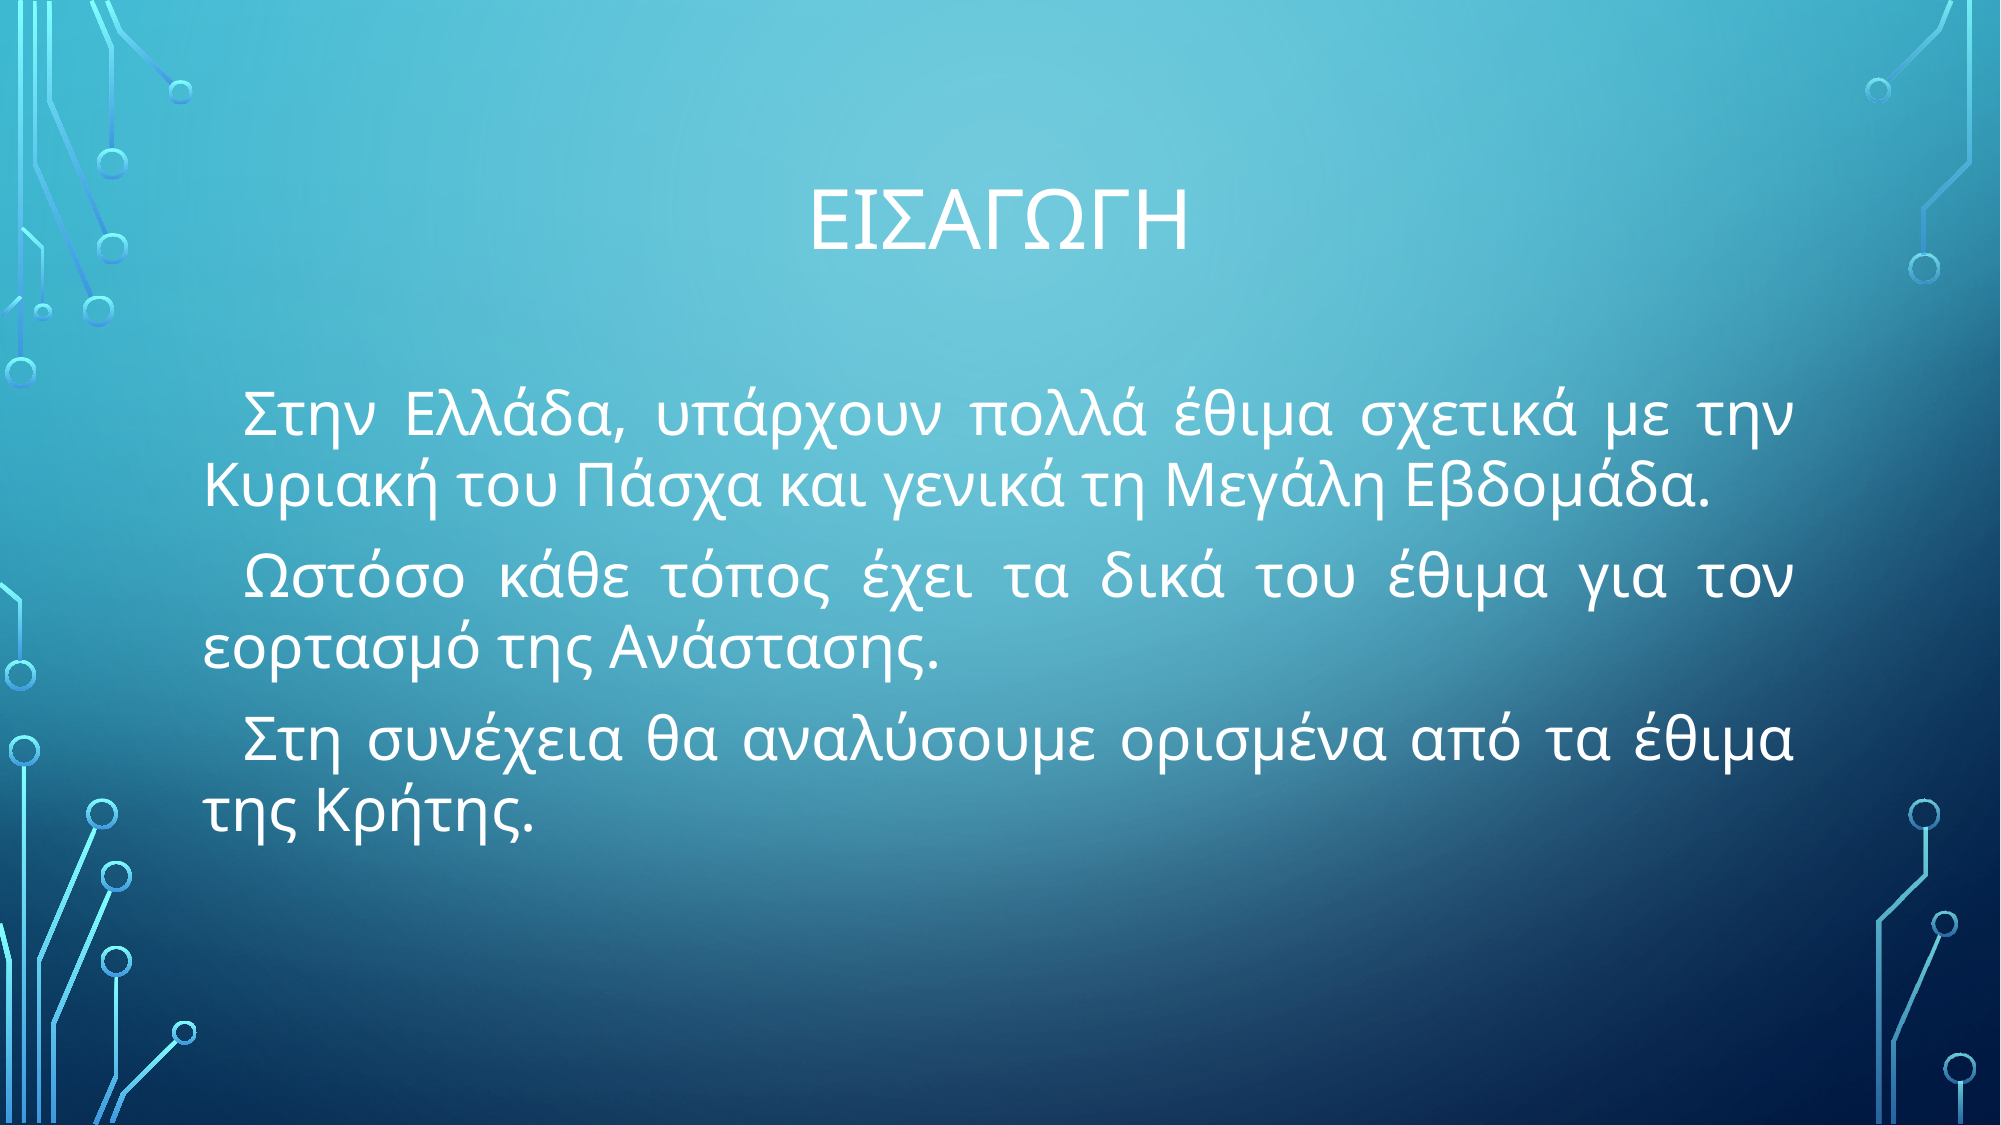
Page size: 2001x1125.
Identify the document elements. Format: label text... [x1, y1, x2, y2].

title ΕΙΣΑΓΩΓΗ [187, 101, 1813, 344]
list Στην Ελλάδα, υπάρχουν πολλά έθιμα σχετικά με την Κυριακή του Πάσχα και γενικά τη Μεγάλη Εβδομάδα. Ωστόσο κάθε τόπος έχει τα δικά του έθιμα για τον εορτασμό της Ανάστασης. Στη συνέχεια θα αναλύσουμε ορισμένα από τα έθιμα της Κρήτης. [187, 369, 1813, 953]
